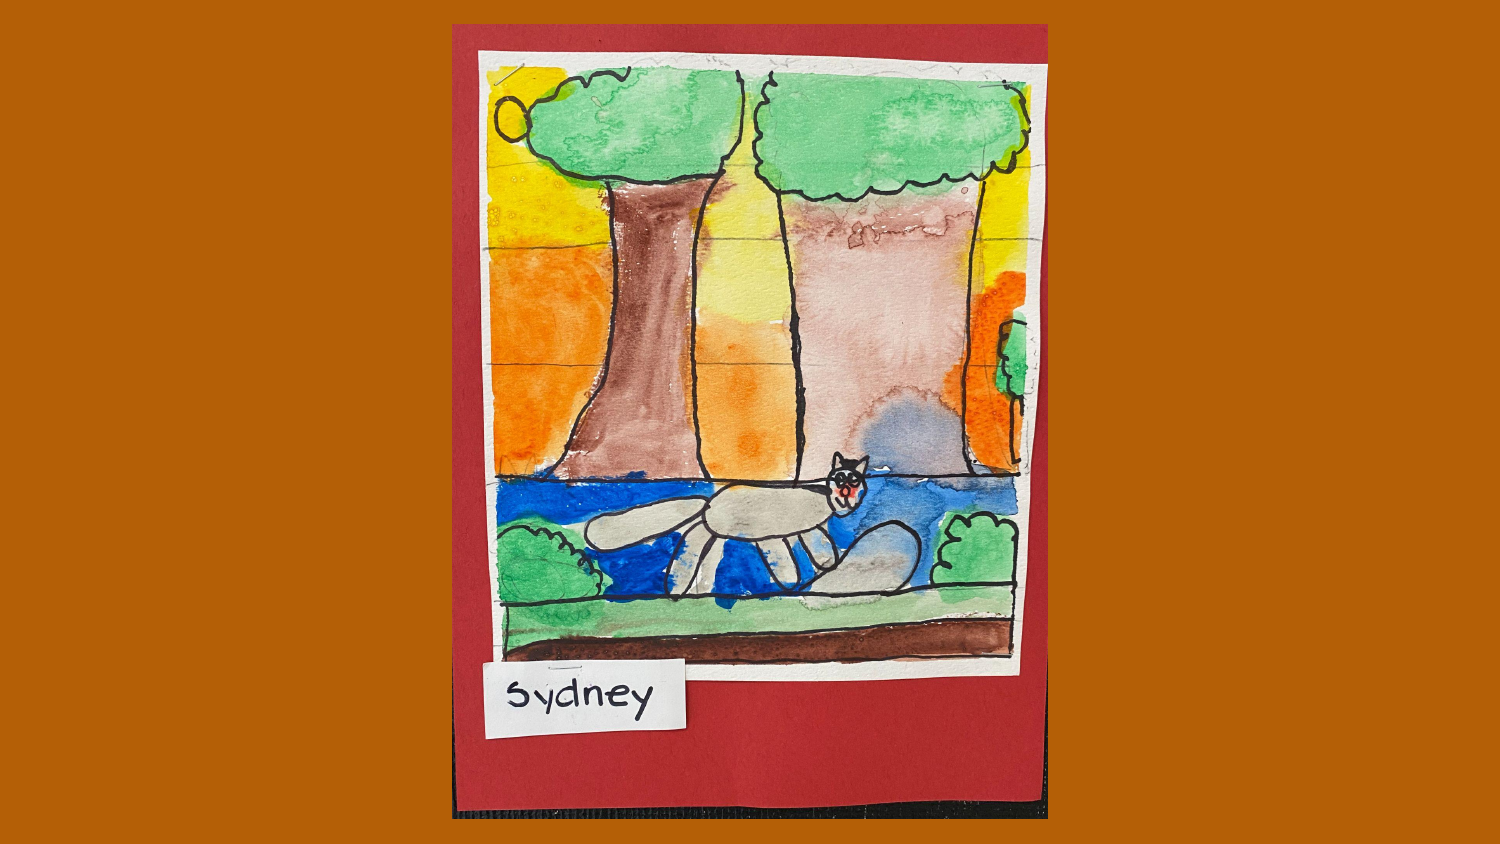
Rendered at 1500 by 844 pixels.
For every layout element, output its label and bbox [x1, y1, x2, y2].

picture [452, 24, 1048, 819]
